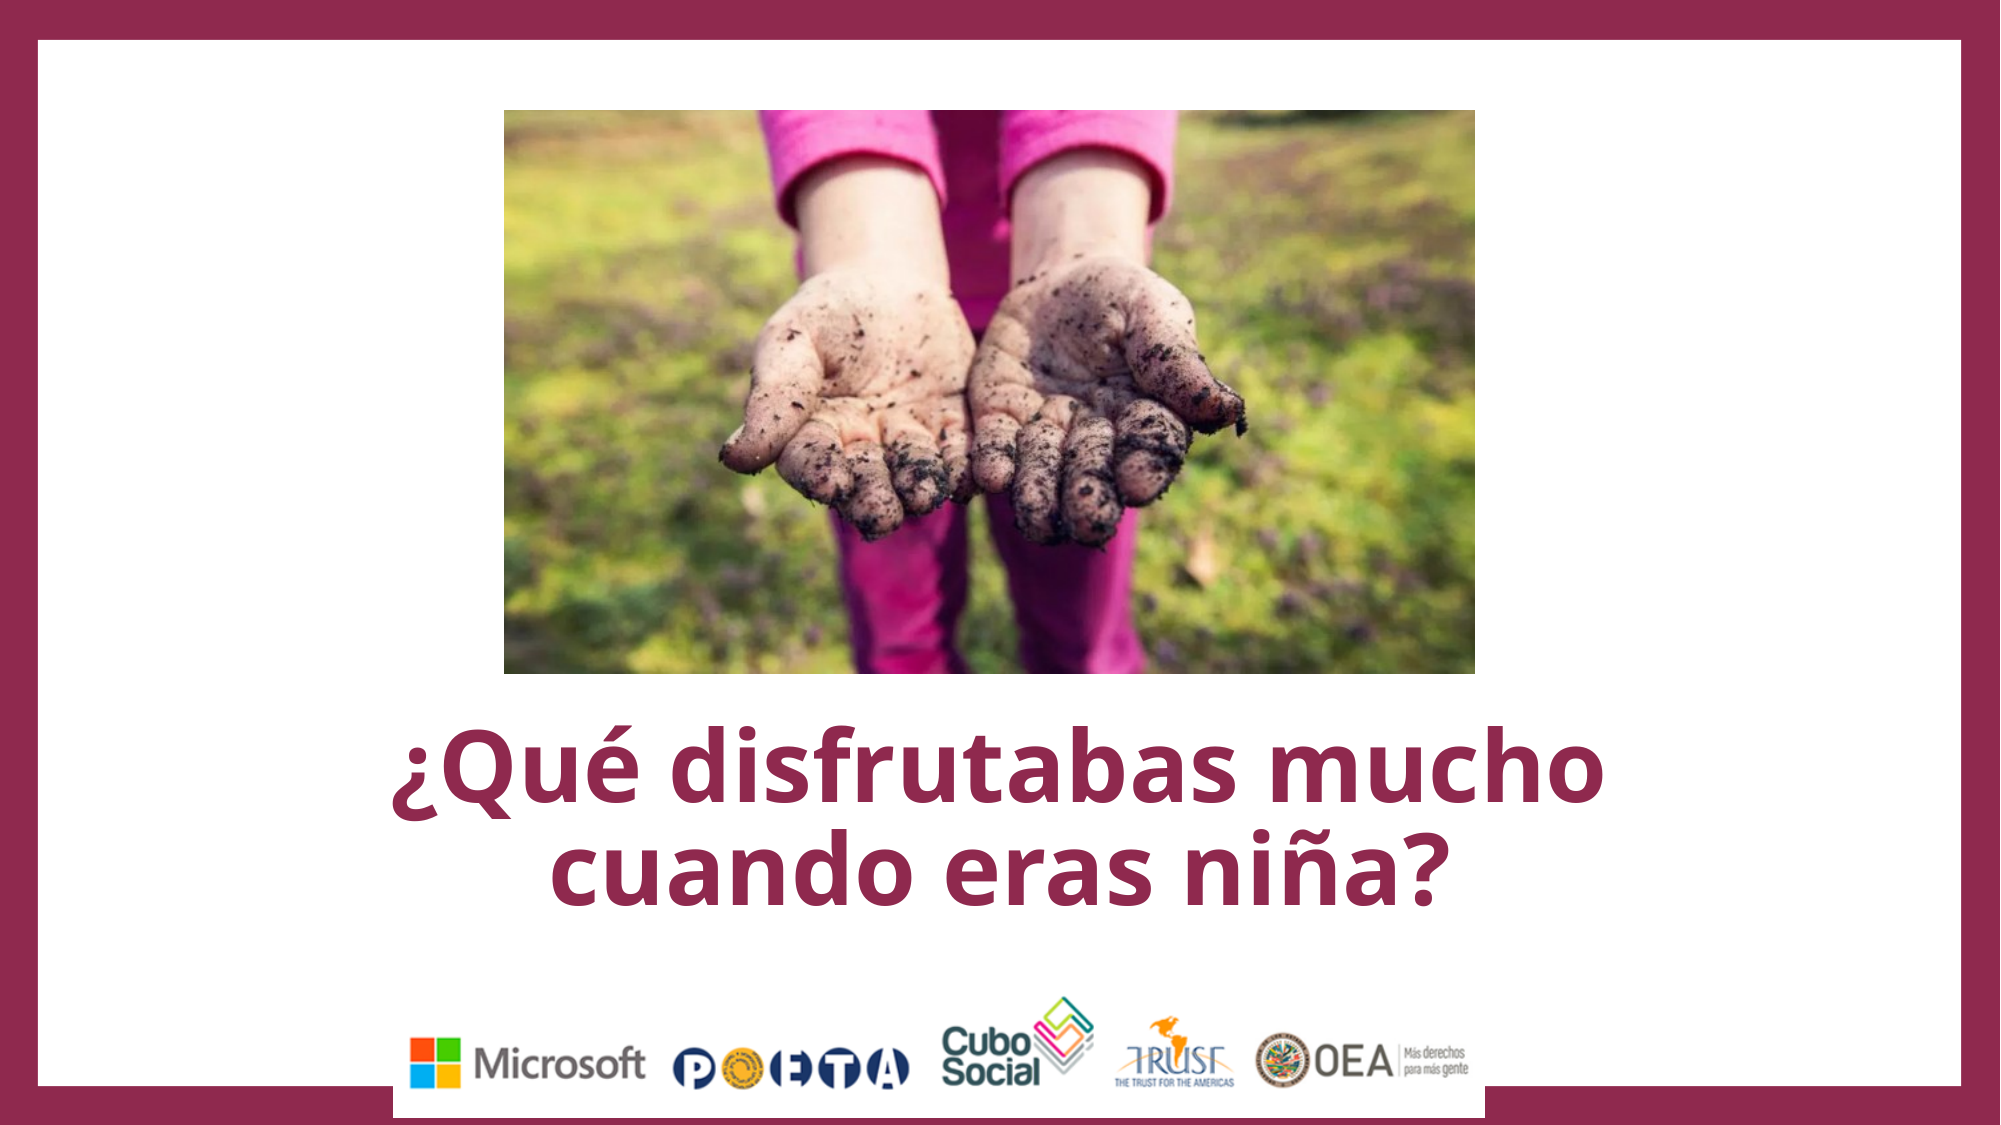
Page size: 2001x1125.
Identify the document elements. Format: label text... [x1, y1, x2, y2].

picture [393, 968, 1485, 1119]
text_box ¿Qué disfrutabas mucho cuando eras niña? [180, 699, 1820, 933]
picture [504, 109, 1475, 674]
